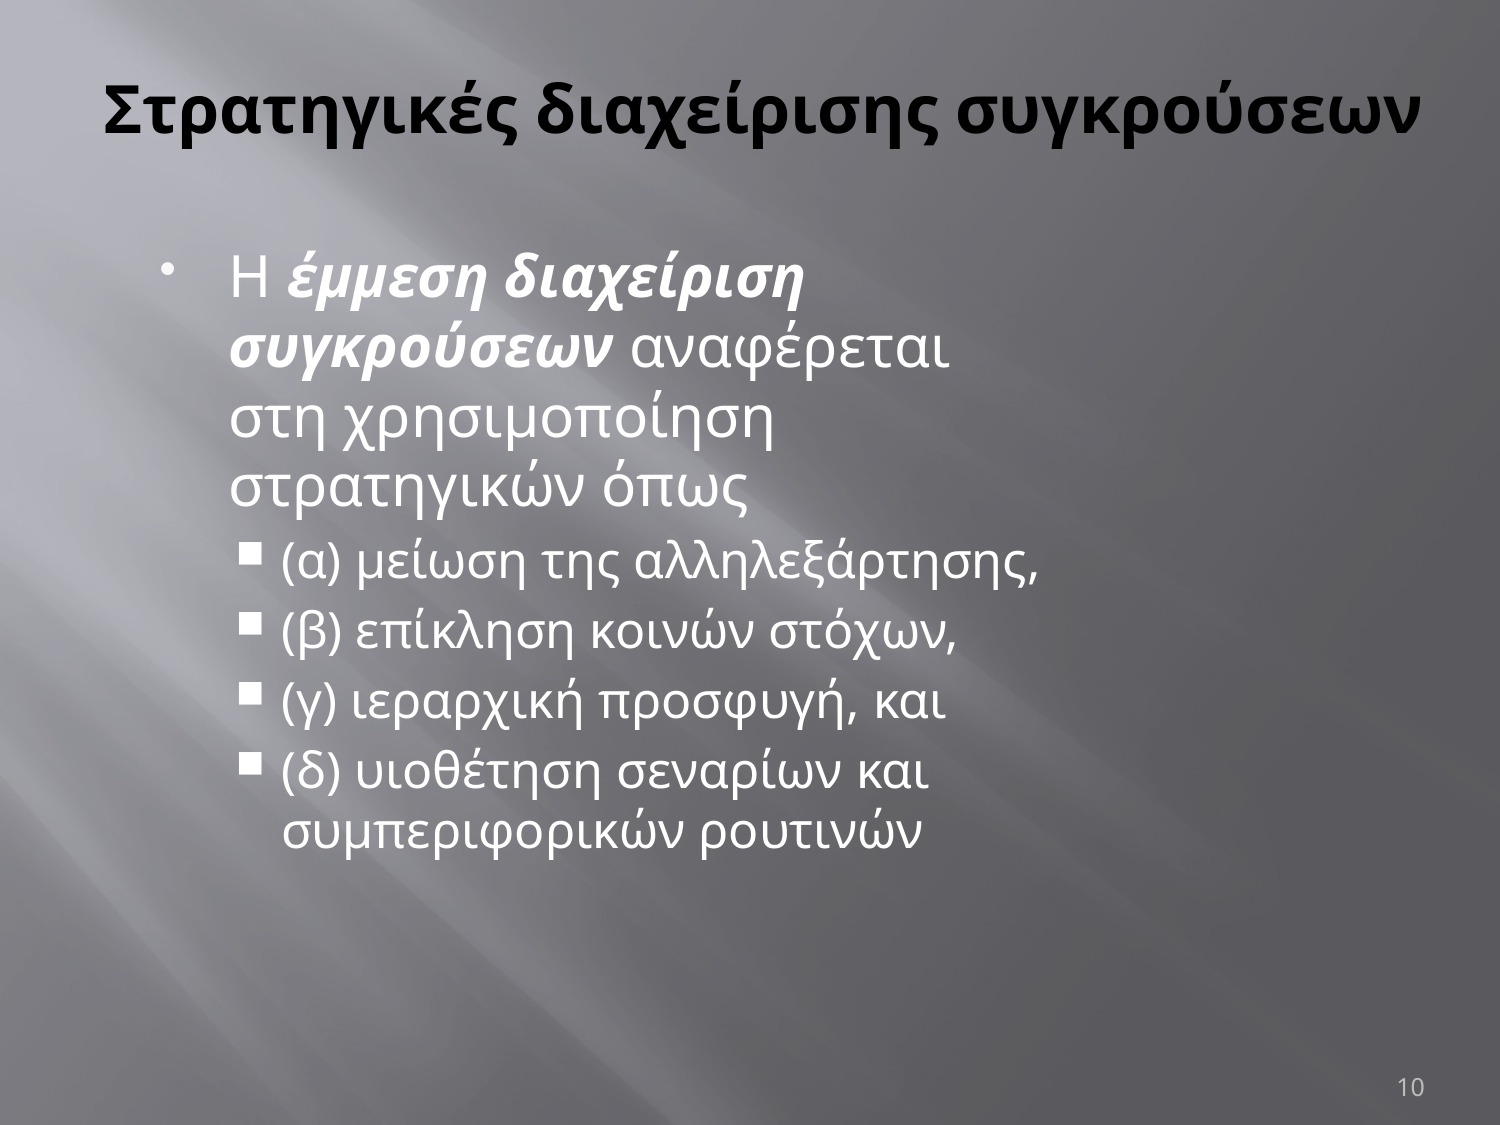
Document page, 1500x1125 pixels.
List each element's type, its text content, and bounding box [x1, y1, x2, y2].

list Η έμμεση διαχείριση συγκρούσεων αναφέρεται στη χρησιμοποίηση στρατηγικών όπως (α) μείωση της αλληλεξάρτησης, (β) επίκληση κοινών στόχων, (γ) ιεραρχική προσφυγή, και (δ) υιοθέτηση σεναρίων και συμπεριφορικών ρουτινών [123, 231, 1069, 1038]
title Στρατηγικές διαχείρισης συγκρούσεων [88, 54, 1439, 159]
slide_number 10 [1299, 1052, 1425, 1113]
